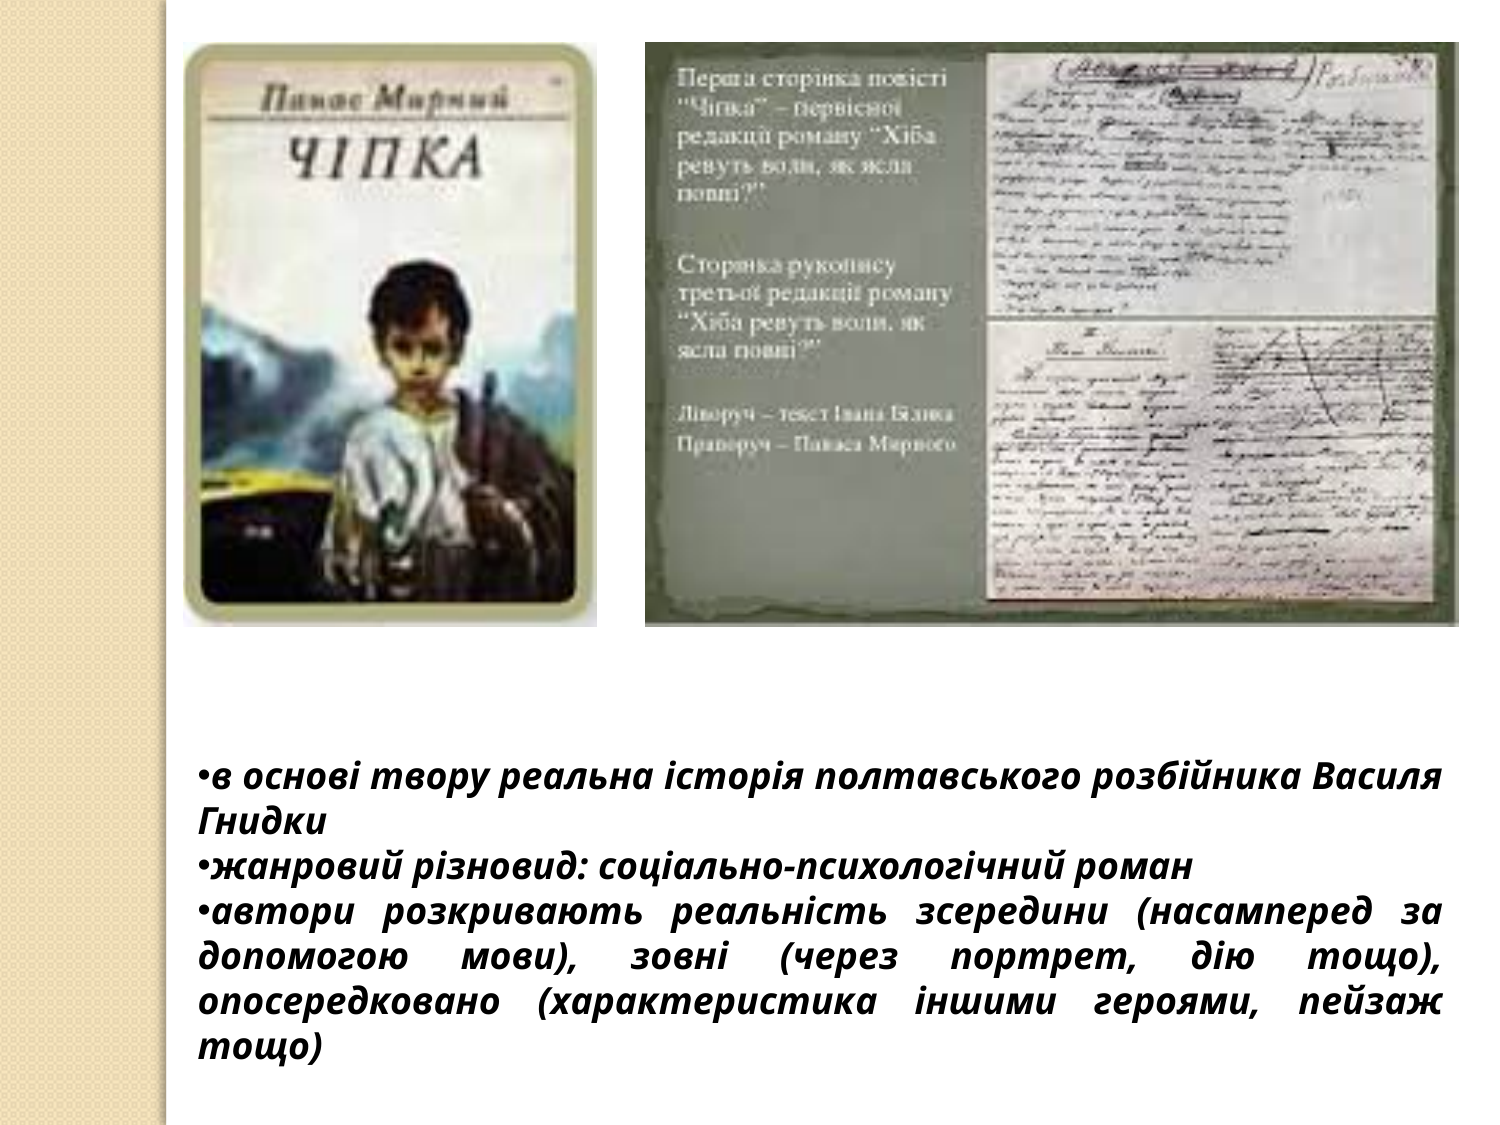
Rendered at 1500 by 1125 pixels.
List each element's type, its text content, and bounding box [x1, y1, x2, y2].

text_box в основі твору реальна історія полтавського розбійника Василя Гнидки жанровий різновид: соціально-психологічний роман автори розкривають реальність зсередини (насамперед за допомогою мови), зовні (через портрет, дію тощо), опосередковано (характеристика іншими героями, пейзаж тощо) [182, 744, 1459, 1074]
picture [644, 42, 1459, 627]
picture [182, 42, 597, 627]
